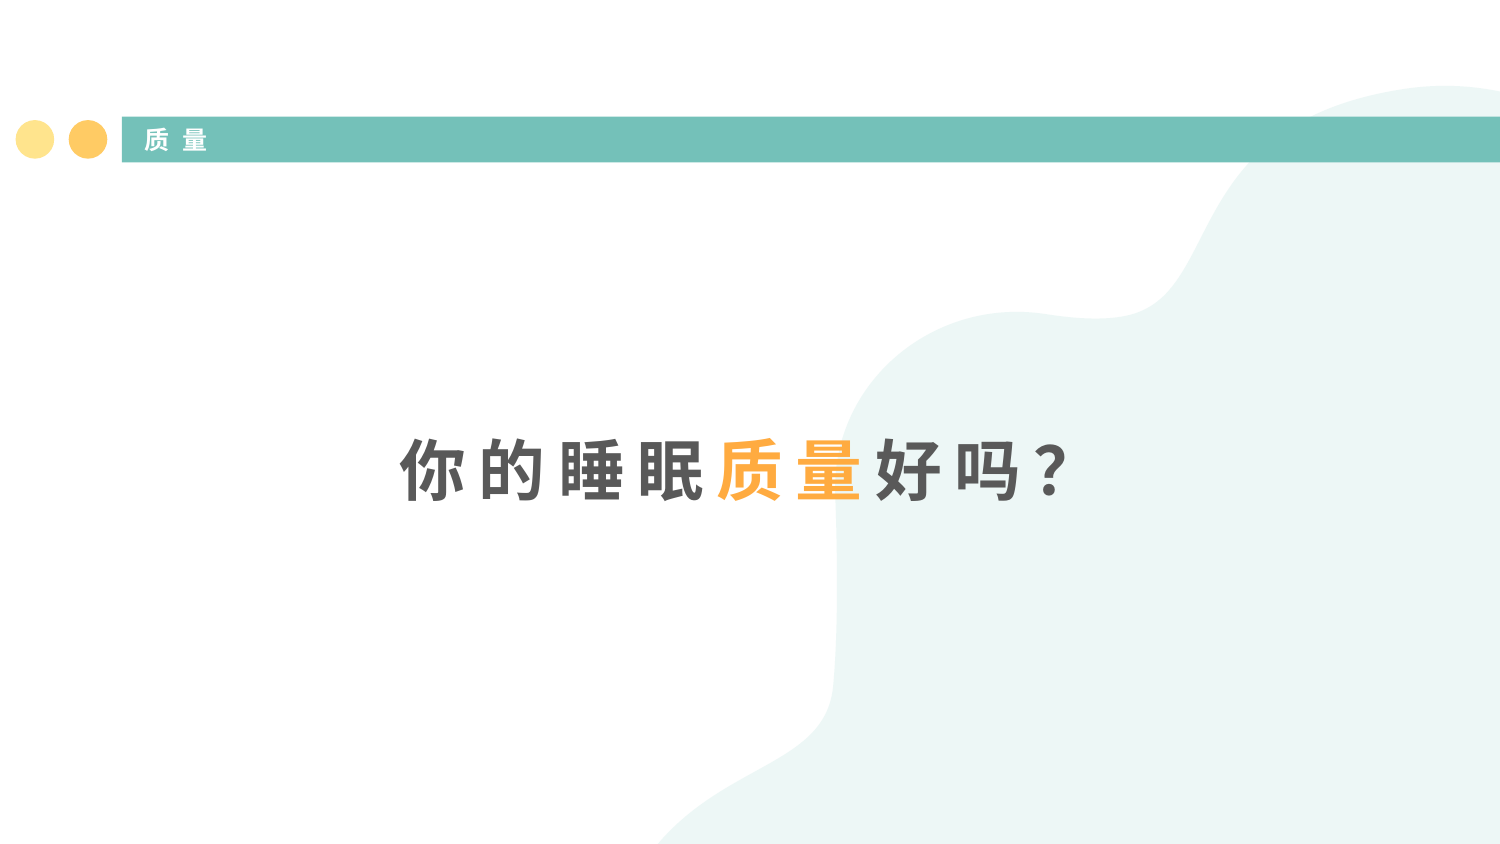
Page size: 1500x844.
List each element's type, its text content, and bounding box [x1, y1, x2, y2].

text_box 你的睡眠质量好吗？ [384, 421, 1116, 517]
title 质量 [129, 118, 952, 170]
